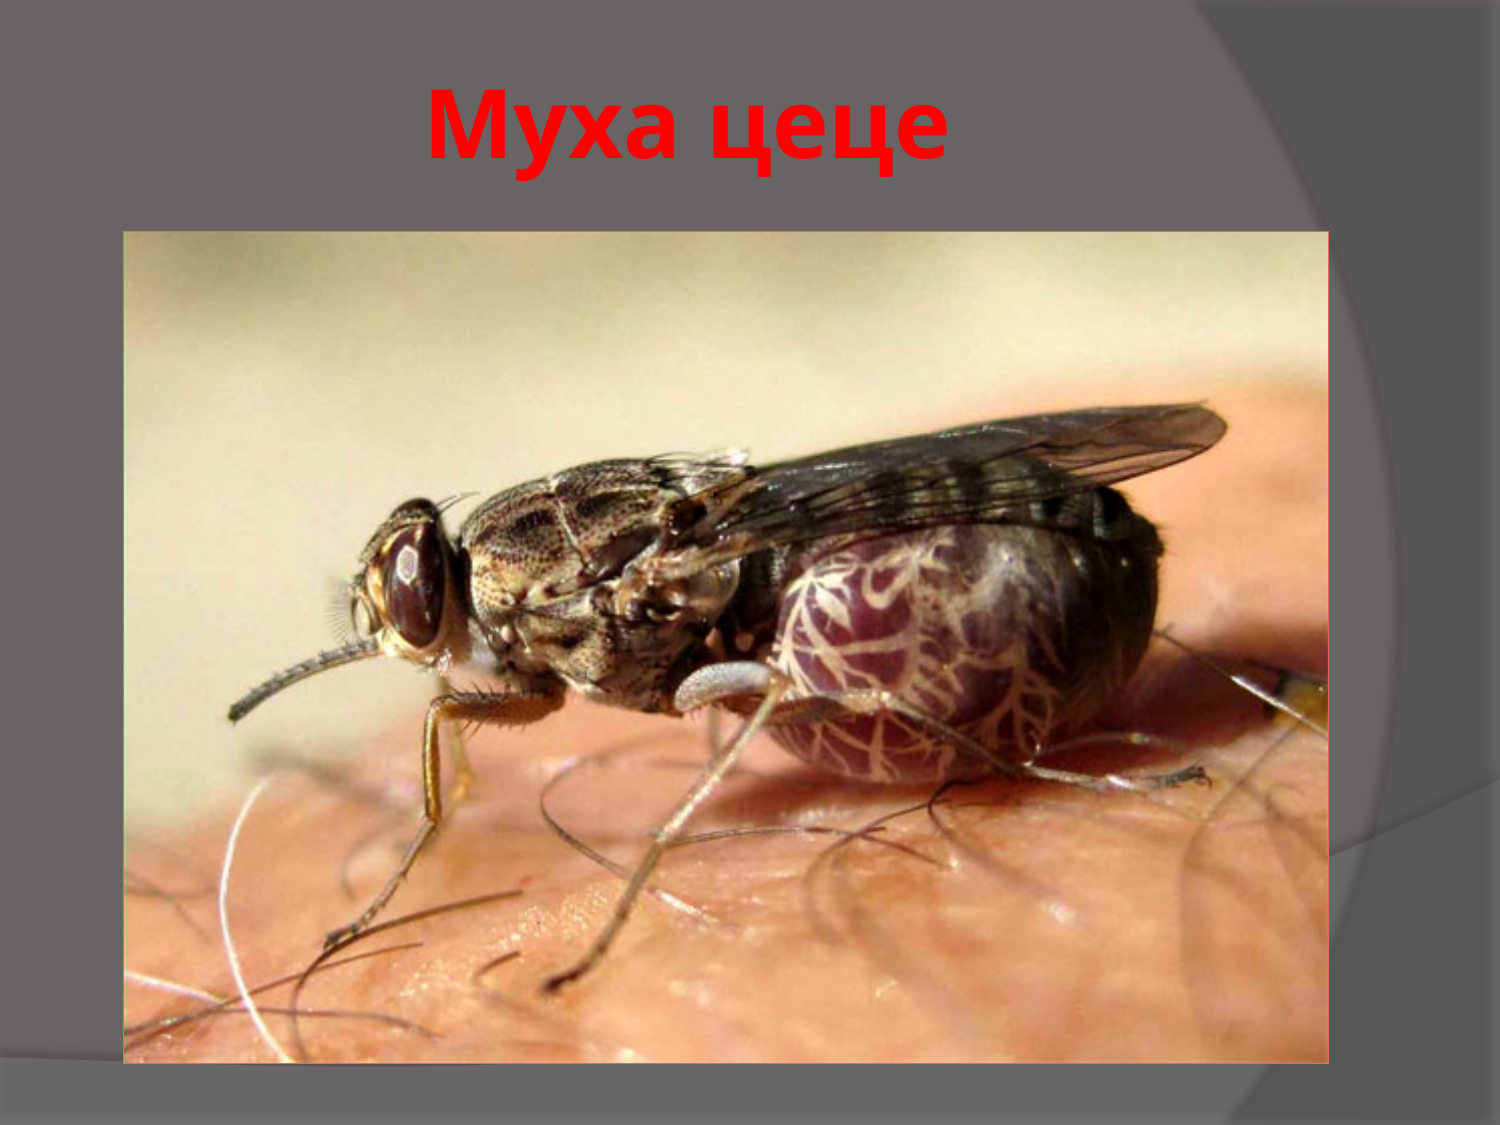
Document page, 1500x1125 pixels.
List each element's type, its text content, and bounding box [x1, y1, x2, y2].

title Муха цеце [75, 45, 1300, 197]
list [123, 231, 1329, 1064]
